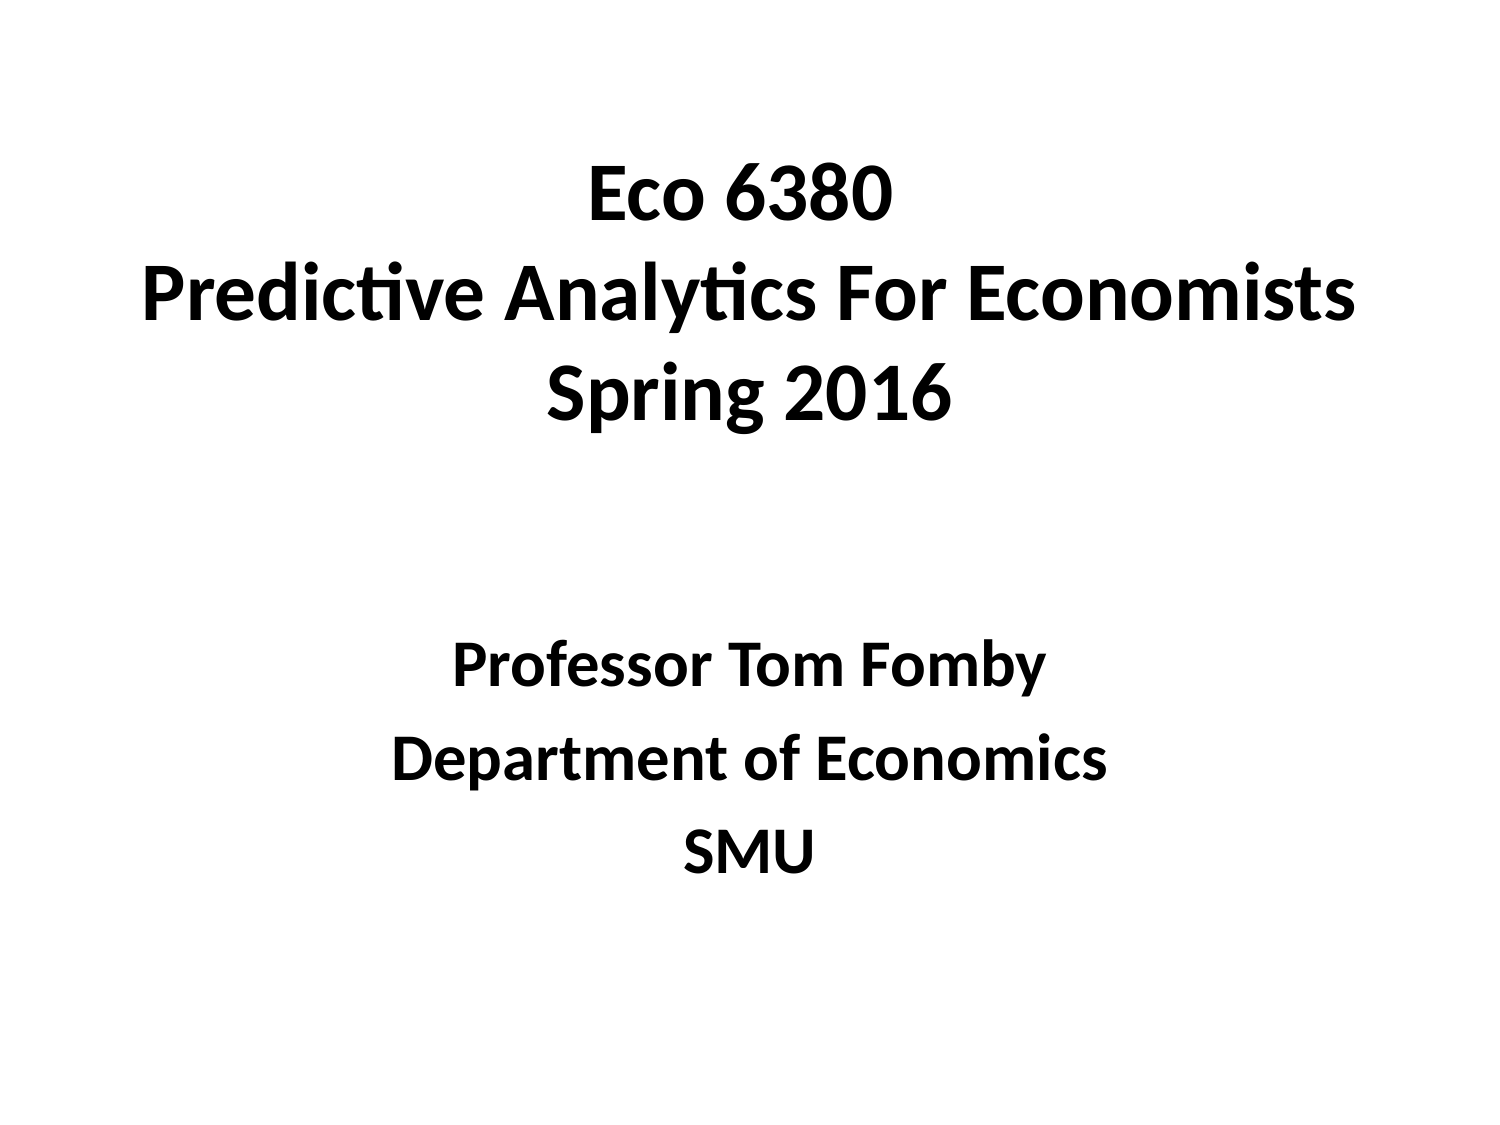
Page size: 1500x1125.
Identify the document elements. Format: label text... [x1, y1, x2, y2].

subtitle Professor Tom Fomby Department of Economics SMU [225, 612, 1275, 1013]
title Eco 6380 Predictive Analytics For Economists Spring 2016 [112, 75, 1388, 500]
